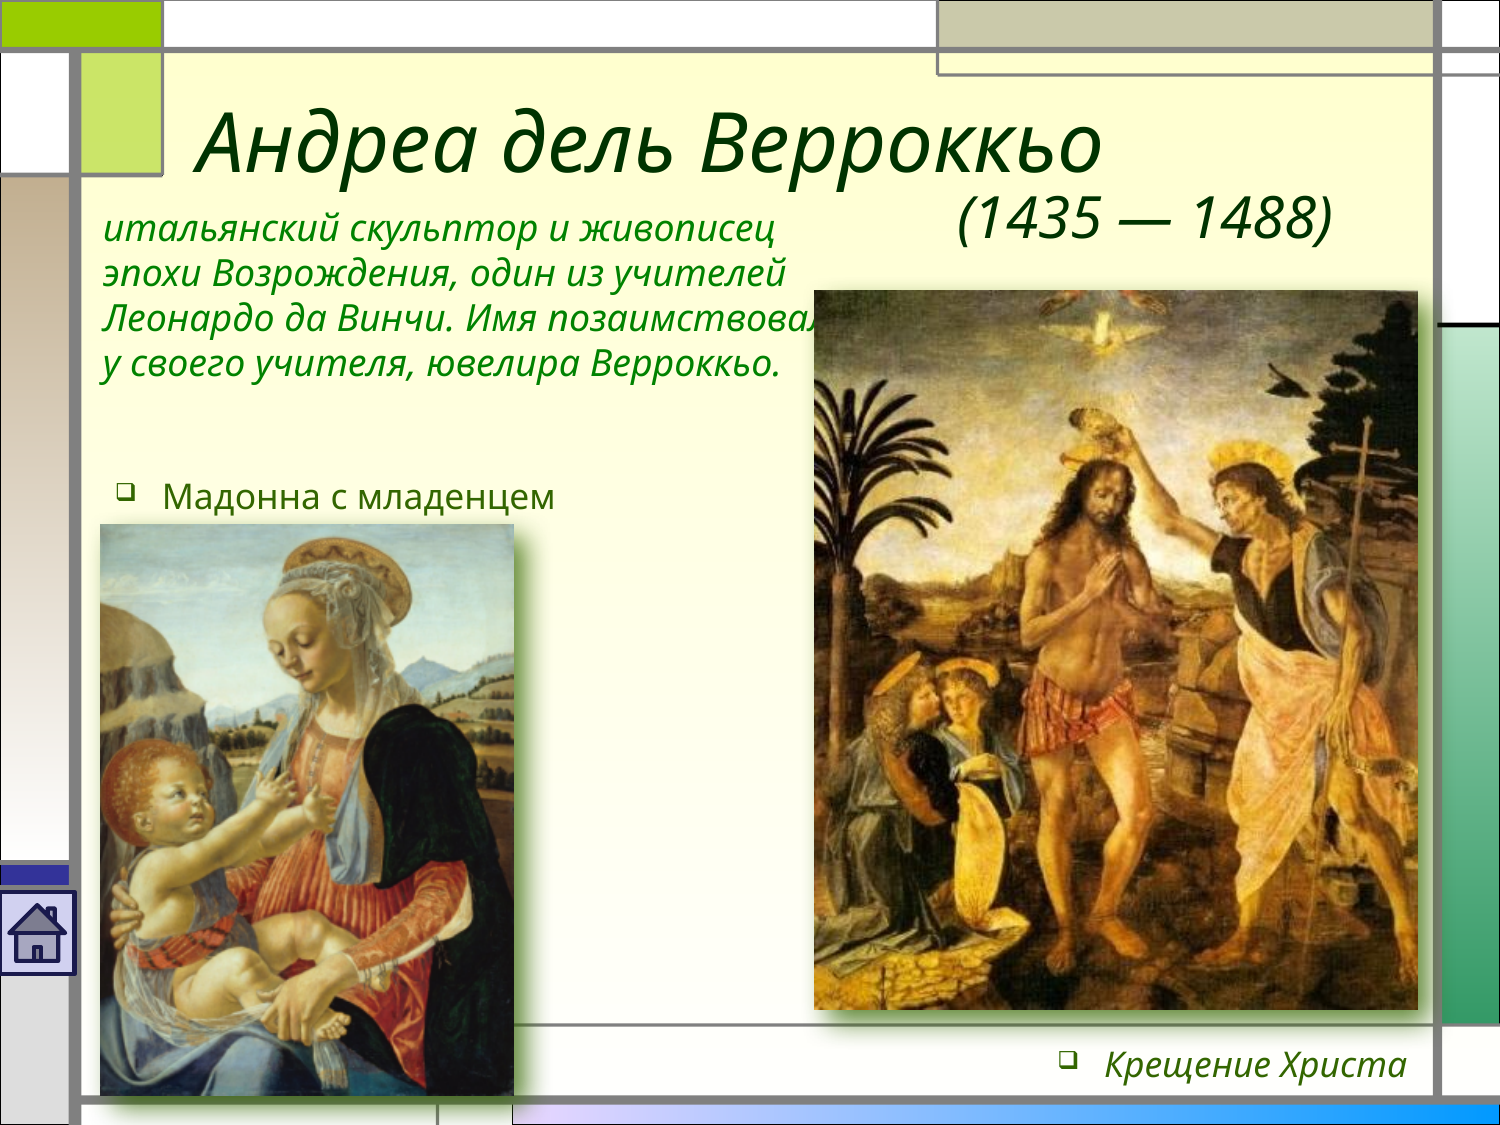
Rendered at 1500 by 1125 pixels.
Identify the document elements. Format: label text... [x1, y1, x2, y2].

text_box Мадонна с младенцем [100, 466, 683, 524]
text_box [0, 890, 77, 976]
picture [814, 289, 1418, 1010]
text_box Крещение Христа [868, 1043, 1423, 1093]
list итальянский скульптор и живописец эпохи Возрождения, один из учителей Леонардо да Винчи. Имя позаимствовал у своего учителя, ювелира Верроккьо. [87, 196, 863, 457]
picture [100, 524, 514, 1096]
title Андреа дель Верроккьо [183, 45, 1435, 196]
text_box (1435 — 1488) [809, 172, 1482, 258]
